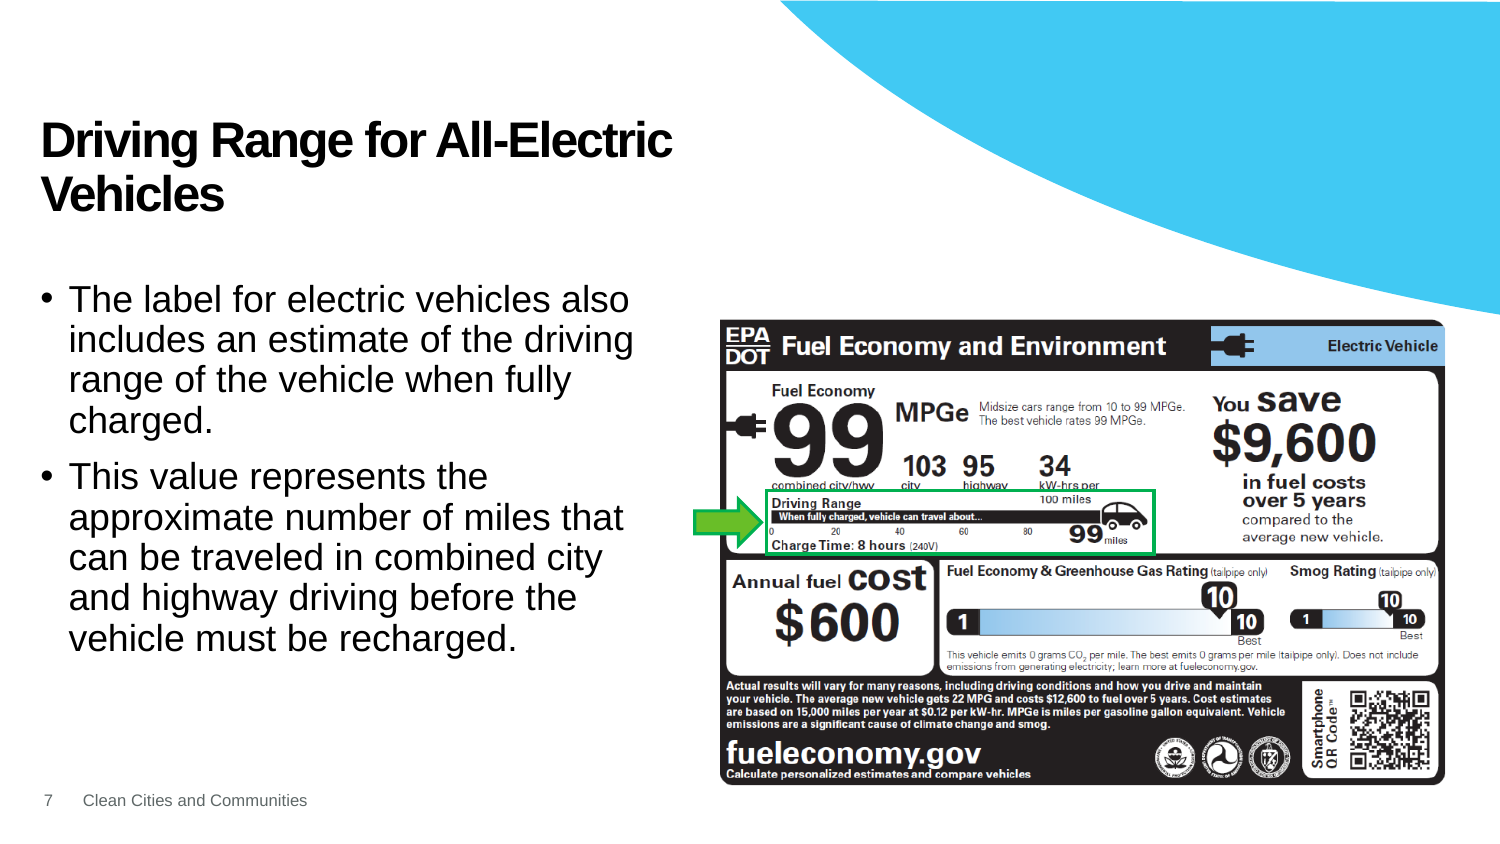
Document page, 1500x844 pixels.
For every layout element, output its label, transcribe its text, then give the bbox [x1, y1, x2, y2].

title Driving Range for All-Electric Vehicles [40, 86, 698, 250]
footer Clean Cities and Communities [69, 782, 544, 828]
slide_number 7 [10, 782, 69, 828]
text_box [693, 509, 712, 536]
picture [712, 312, 1450, 792]
list The label for electric vehicles also includes an estimate of the driving range of the vehicle when fully charged. This value represents the approximate number of miles that can be traveled in combined city and highway driving before the vehicle must be recharged. [40, 279, 665, 741]
